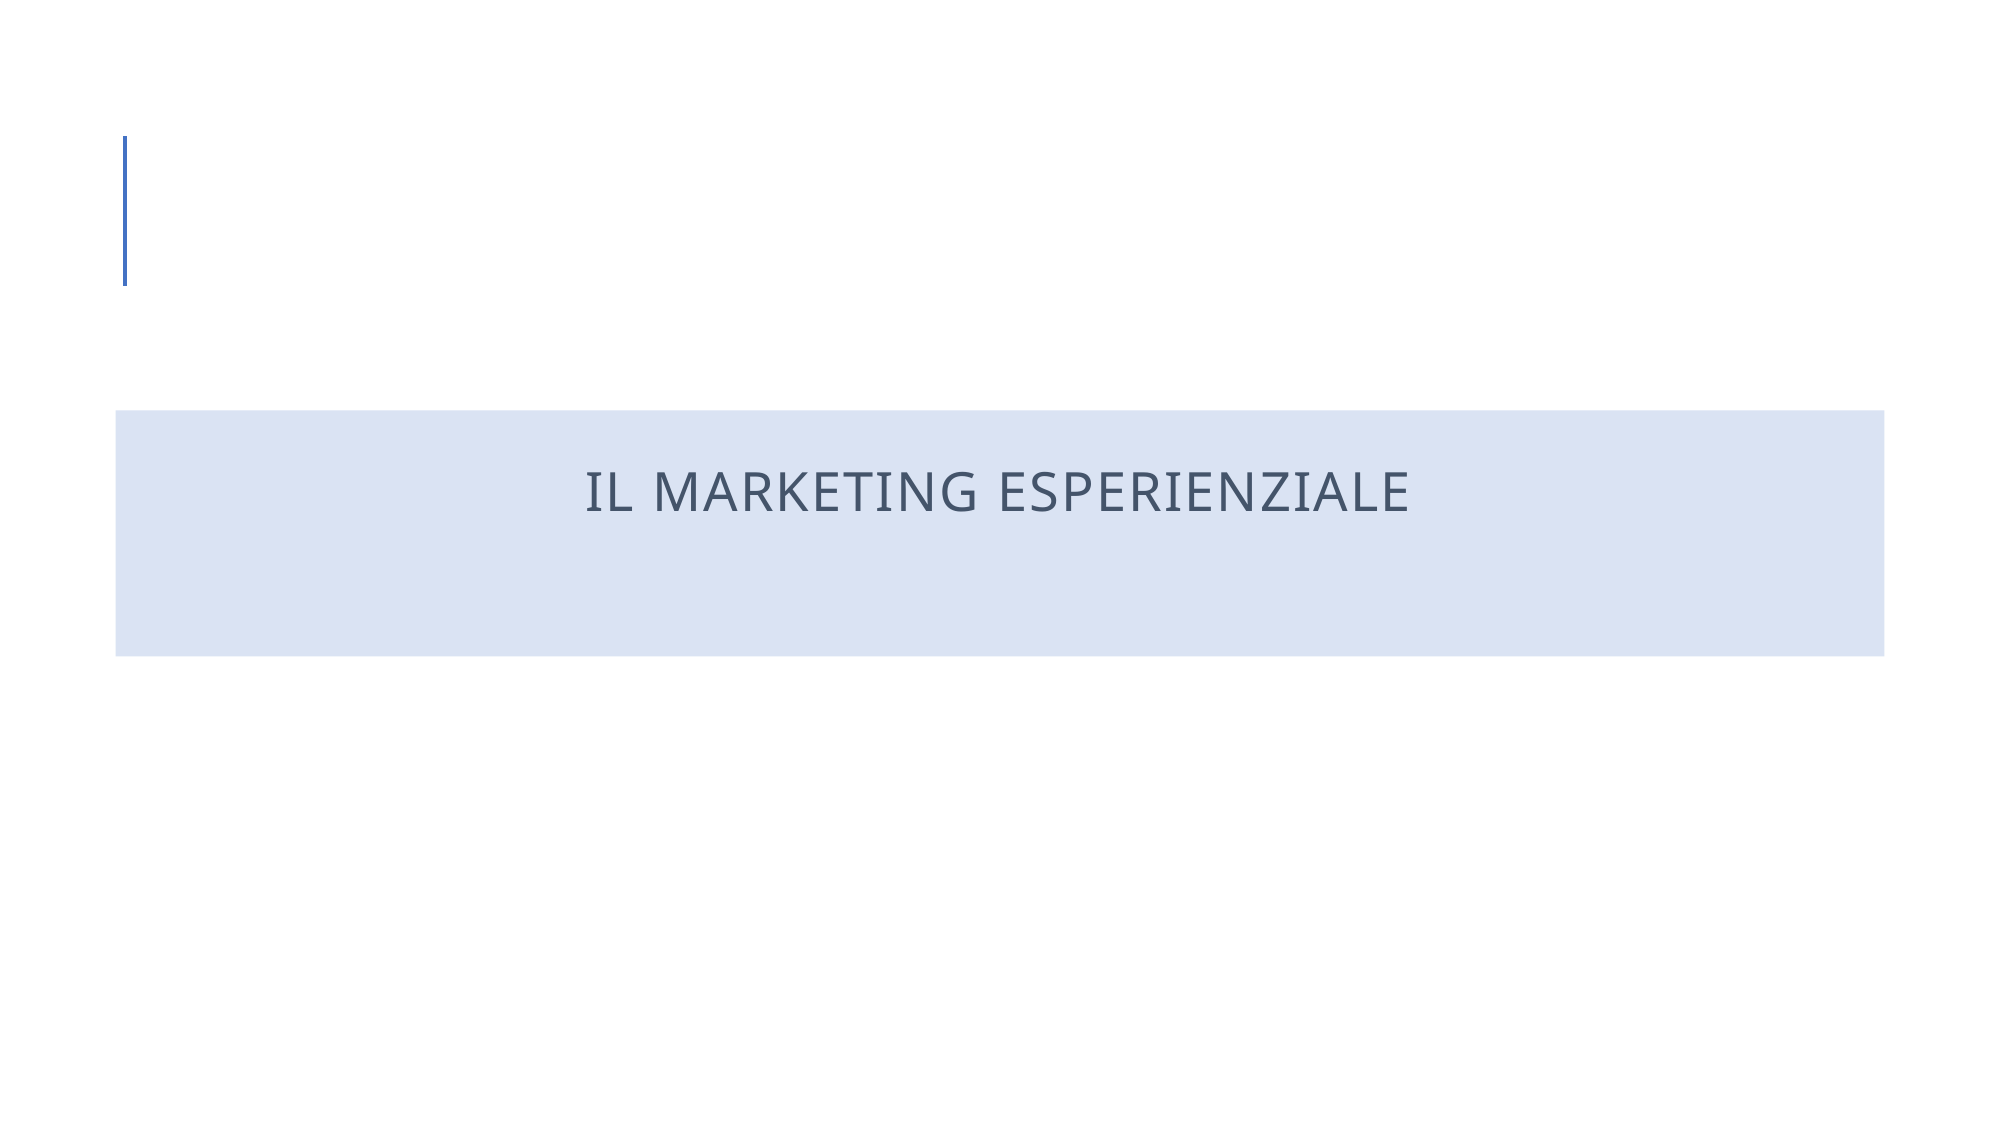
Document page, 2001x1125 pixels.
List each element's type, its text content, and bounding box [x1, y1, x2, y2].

title IL MARKETING ESPERIENZIALE [115, 410, 1885, 657]
